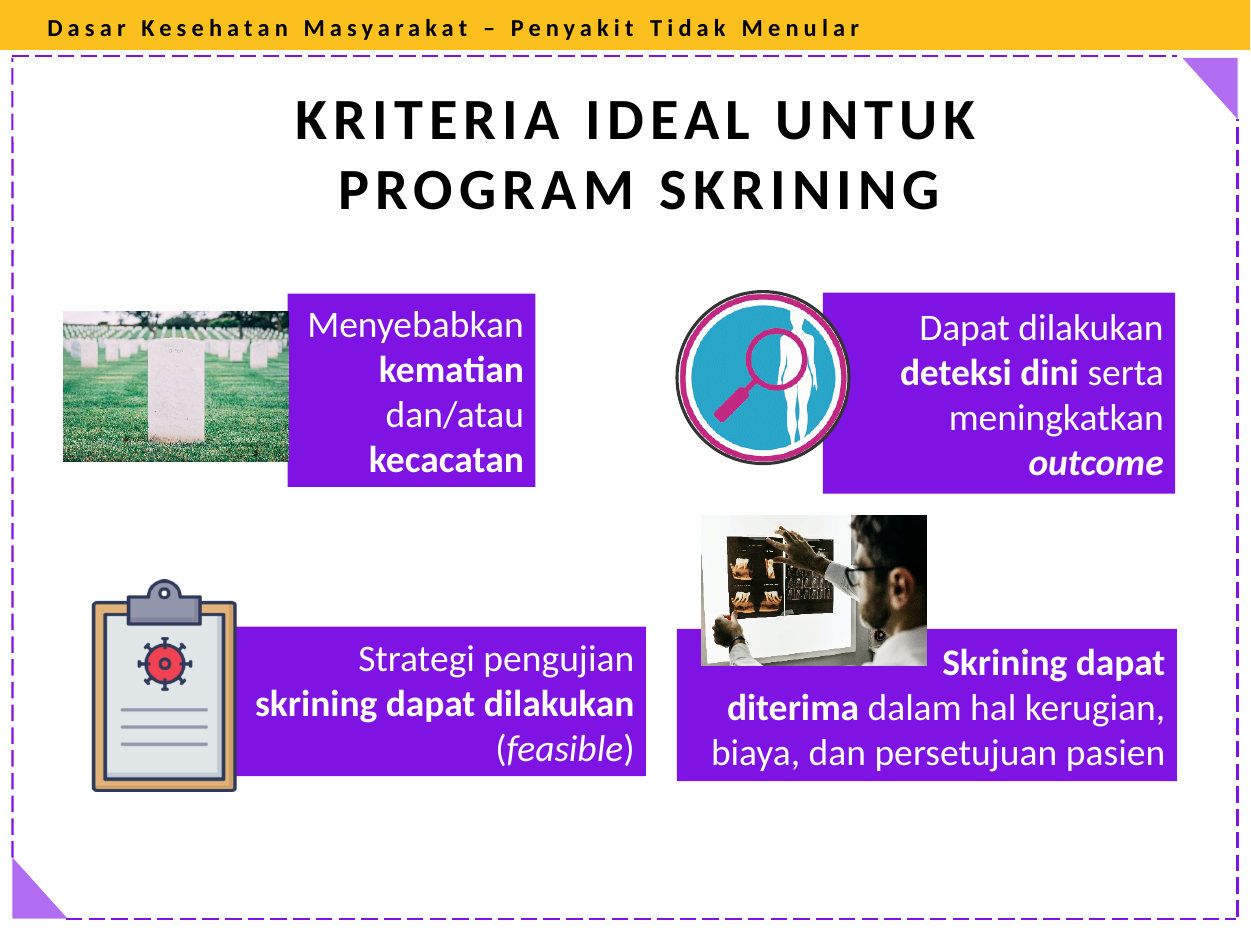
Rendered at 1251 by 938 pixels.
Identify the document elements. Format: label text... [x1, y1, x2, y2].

picture [700, 515, 927, 666]
picture [63, 311, 289, 463]
text_box Dasar Kesehatan Masyarakat – Penyakit Tidak Menular [32, 4, 950, 49]
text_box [12, 57, 1238, 919]
